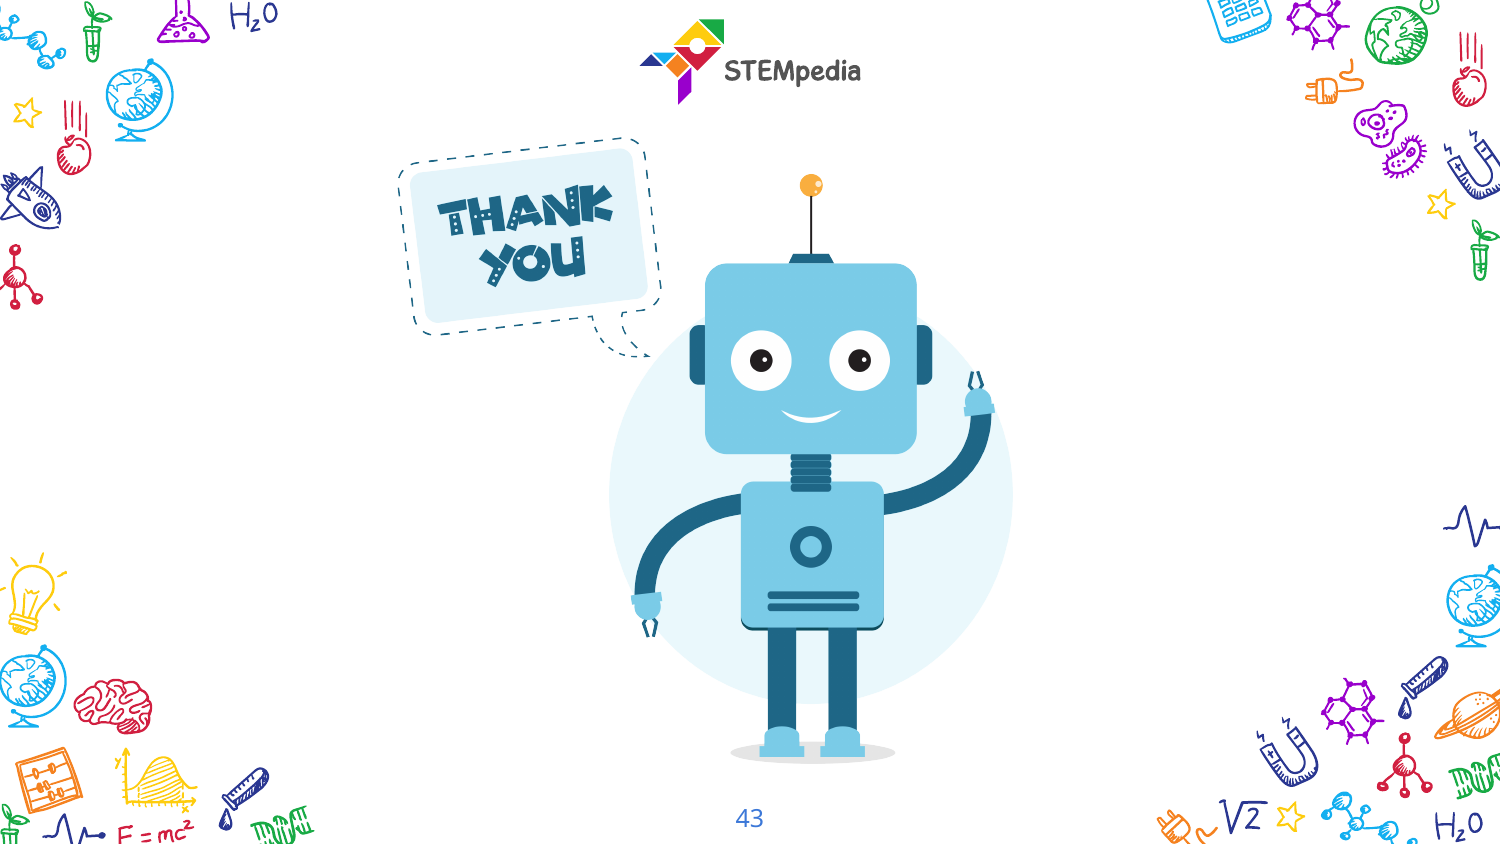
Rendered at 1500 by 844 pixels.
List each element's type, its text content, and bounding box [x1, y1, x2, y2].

slide_number 43 [705, 796, 795, 844]
picture [397, 137, 1013, 764]
